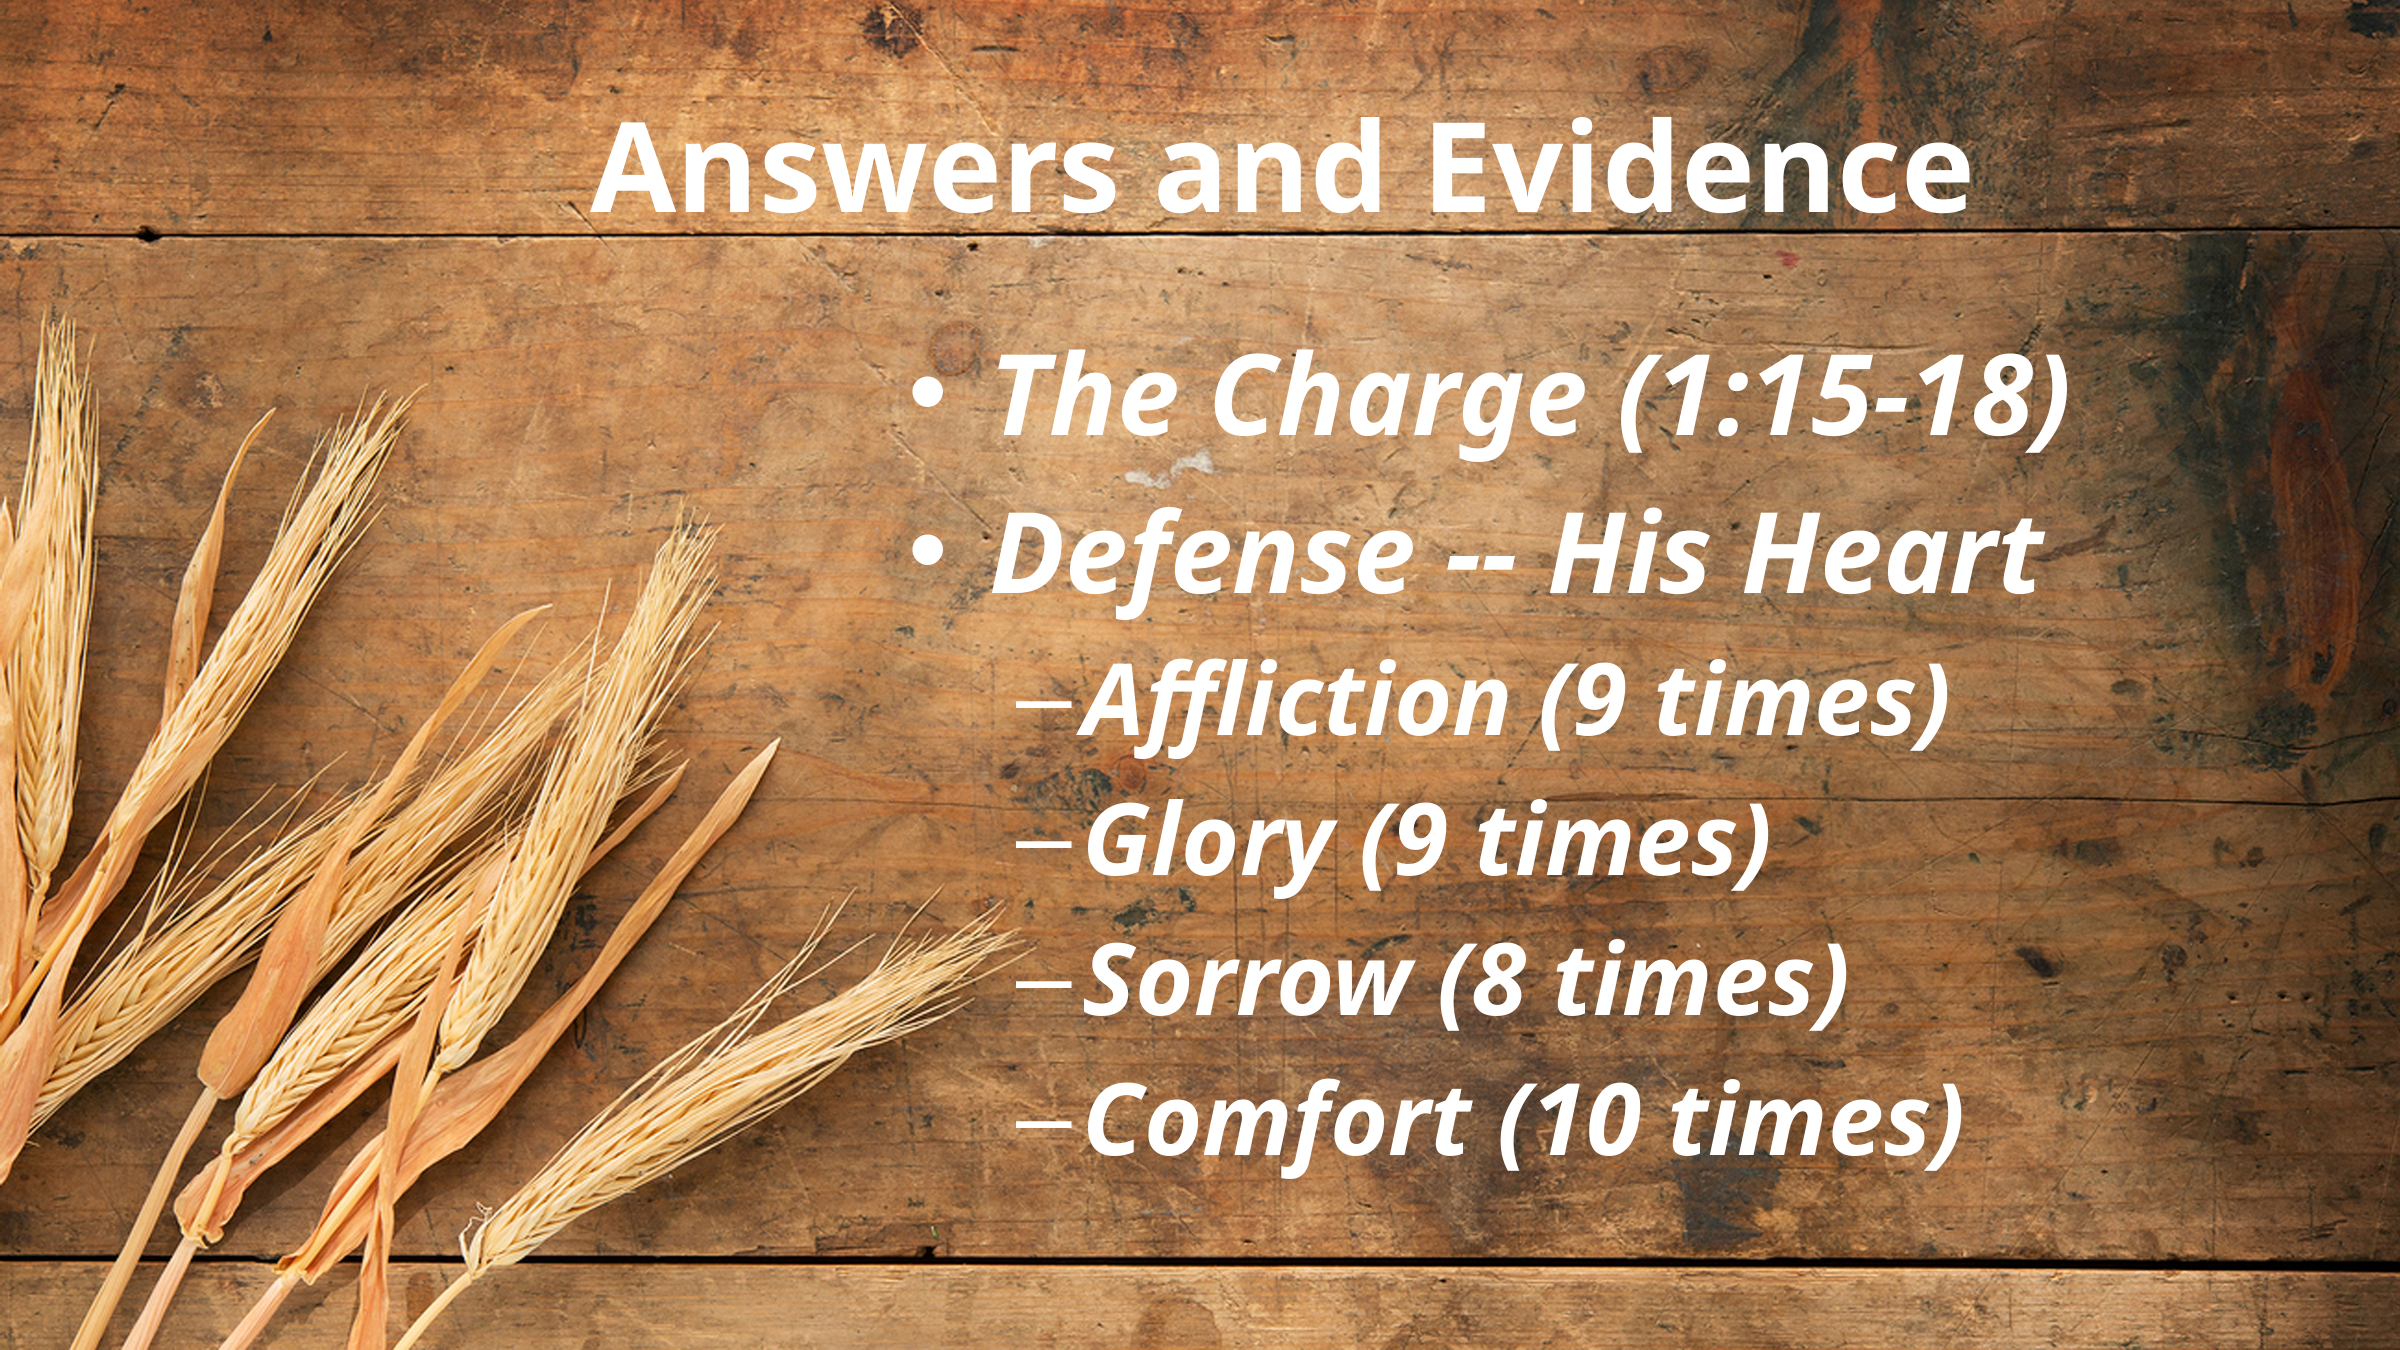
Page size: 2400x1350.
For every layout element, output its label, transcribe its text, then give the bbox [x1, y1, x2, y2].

list The Charge (1:15-18) Defense -- His Heart Affliction (9 times) Glory (9 times) Sorrow (8 times) Comfort (10 times) [887, 312, 2368, 1350]
title Answers and Evidence [200, 50, 2368, 275]
picture [0, 0, 2400, 1350]
